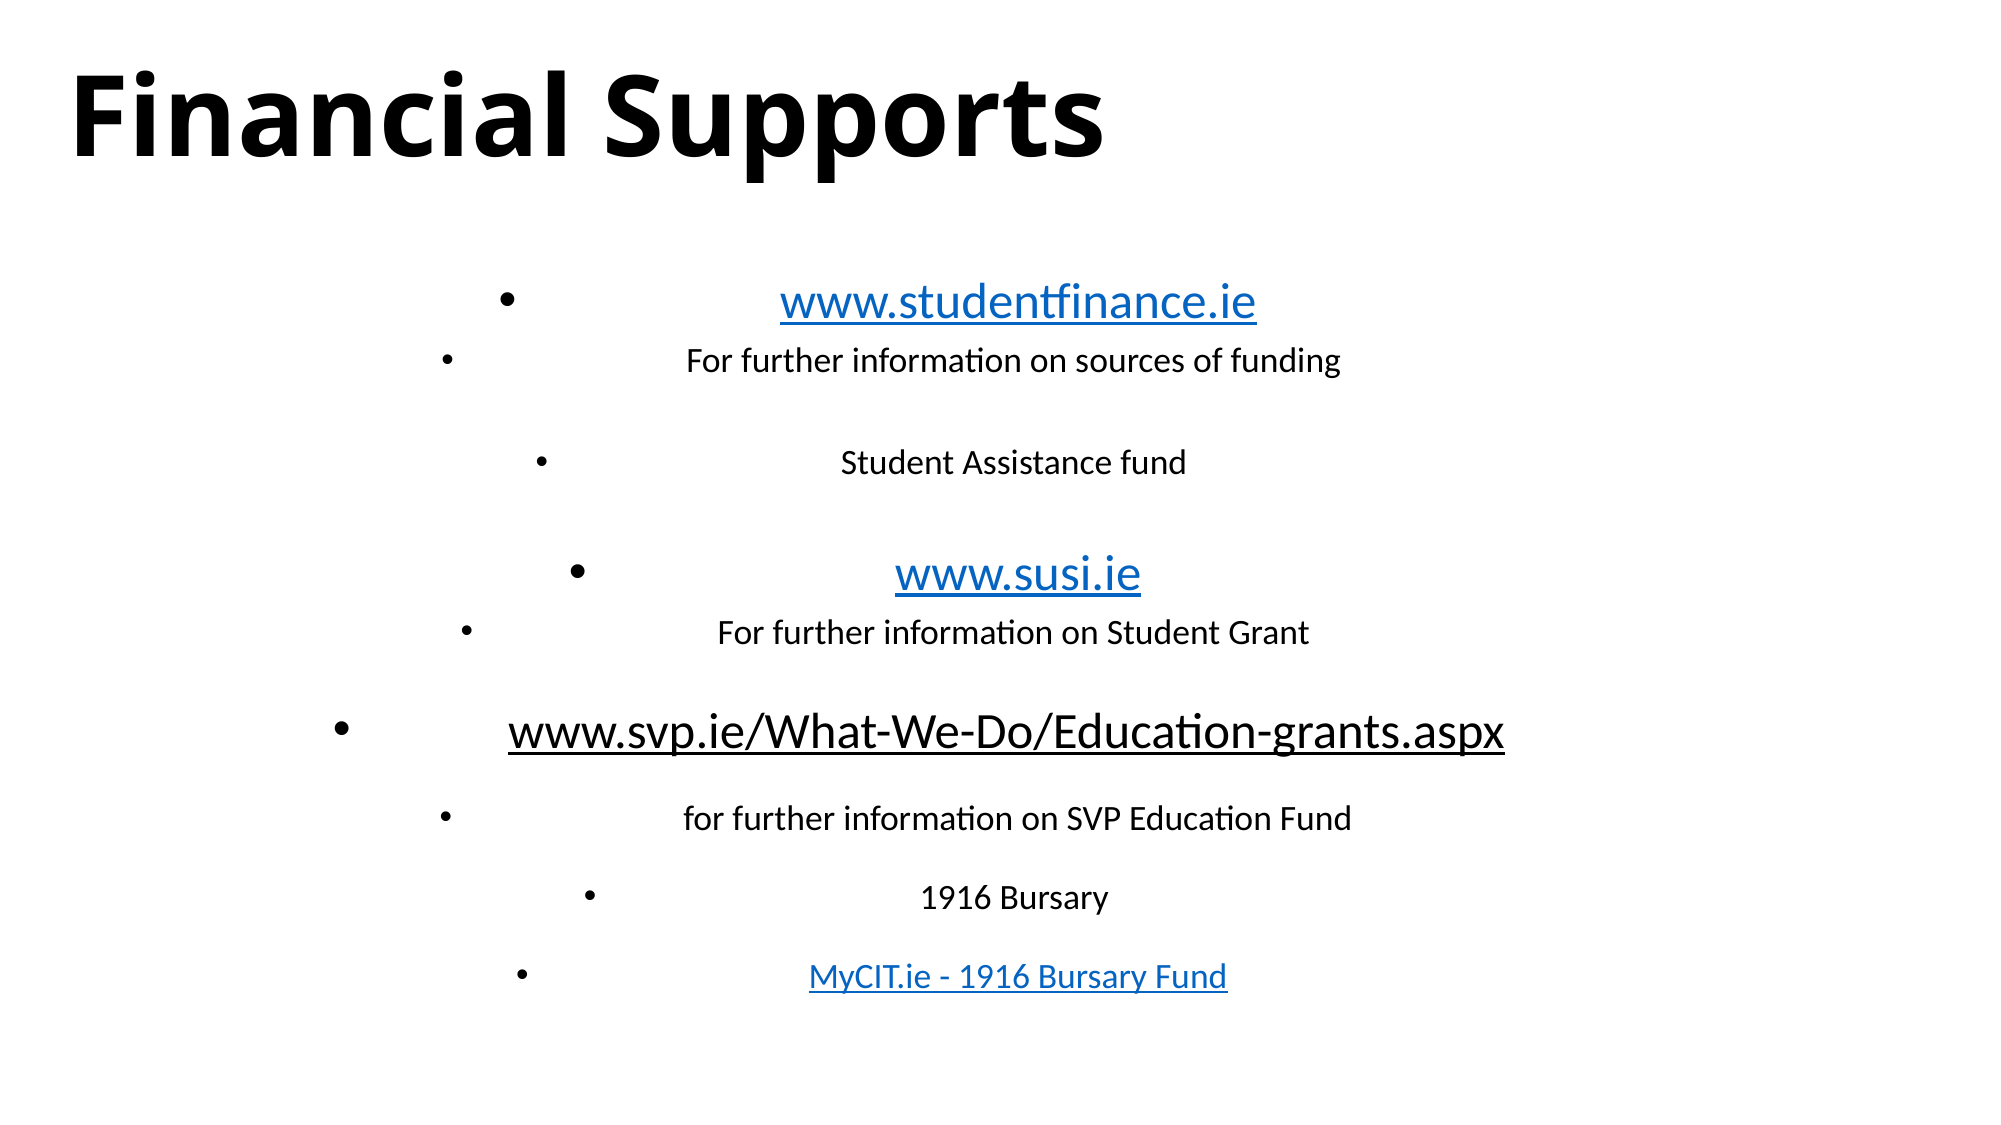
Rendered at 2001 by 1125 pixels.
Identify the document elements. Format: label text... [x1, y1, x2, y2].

title Financial Supports [52, 0, 1470, 241]
list www.studentfinance.ie For further information on sources of funding Student Assistance fund www.susi.ie For further information on Student Grant www.svp.ie/What-We-Do/Education-grants.aspx for further information on SVP Education Fund 1916 Bursary MyCIT.ie - 1916 Bursary Fund [137, 267, 1863, 1014]
